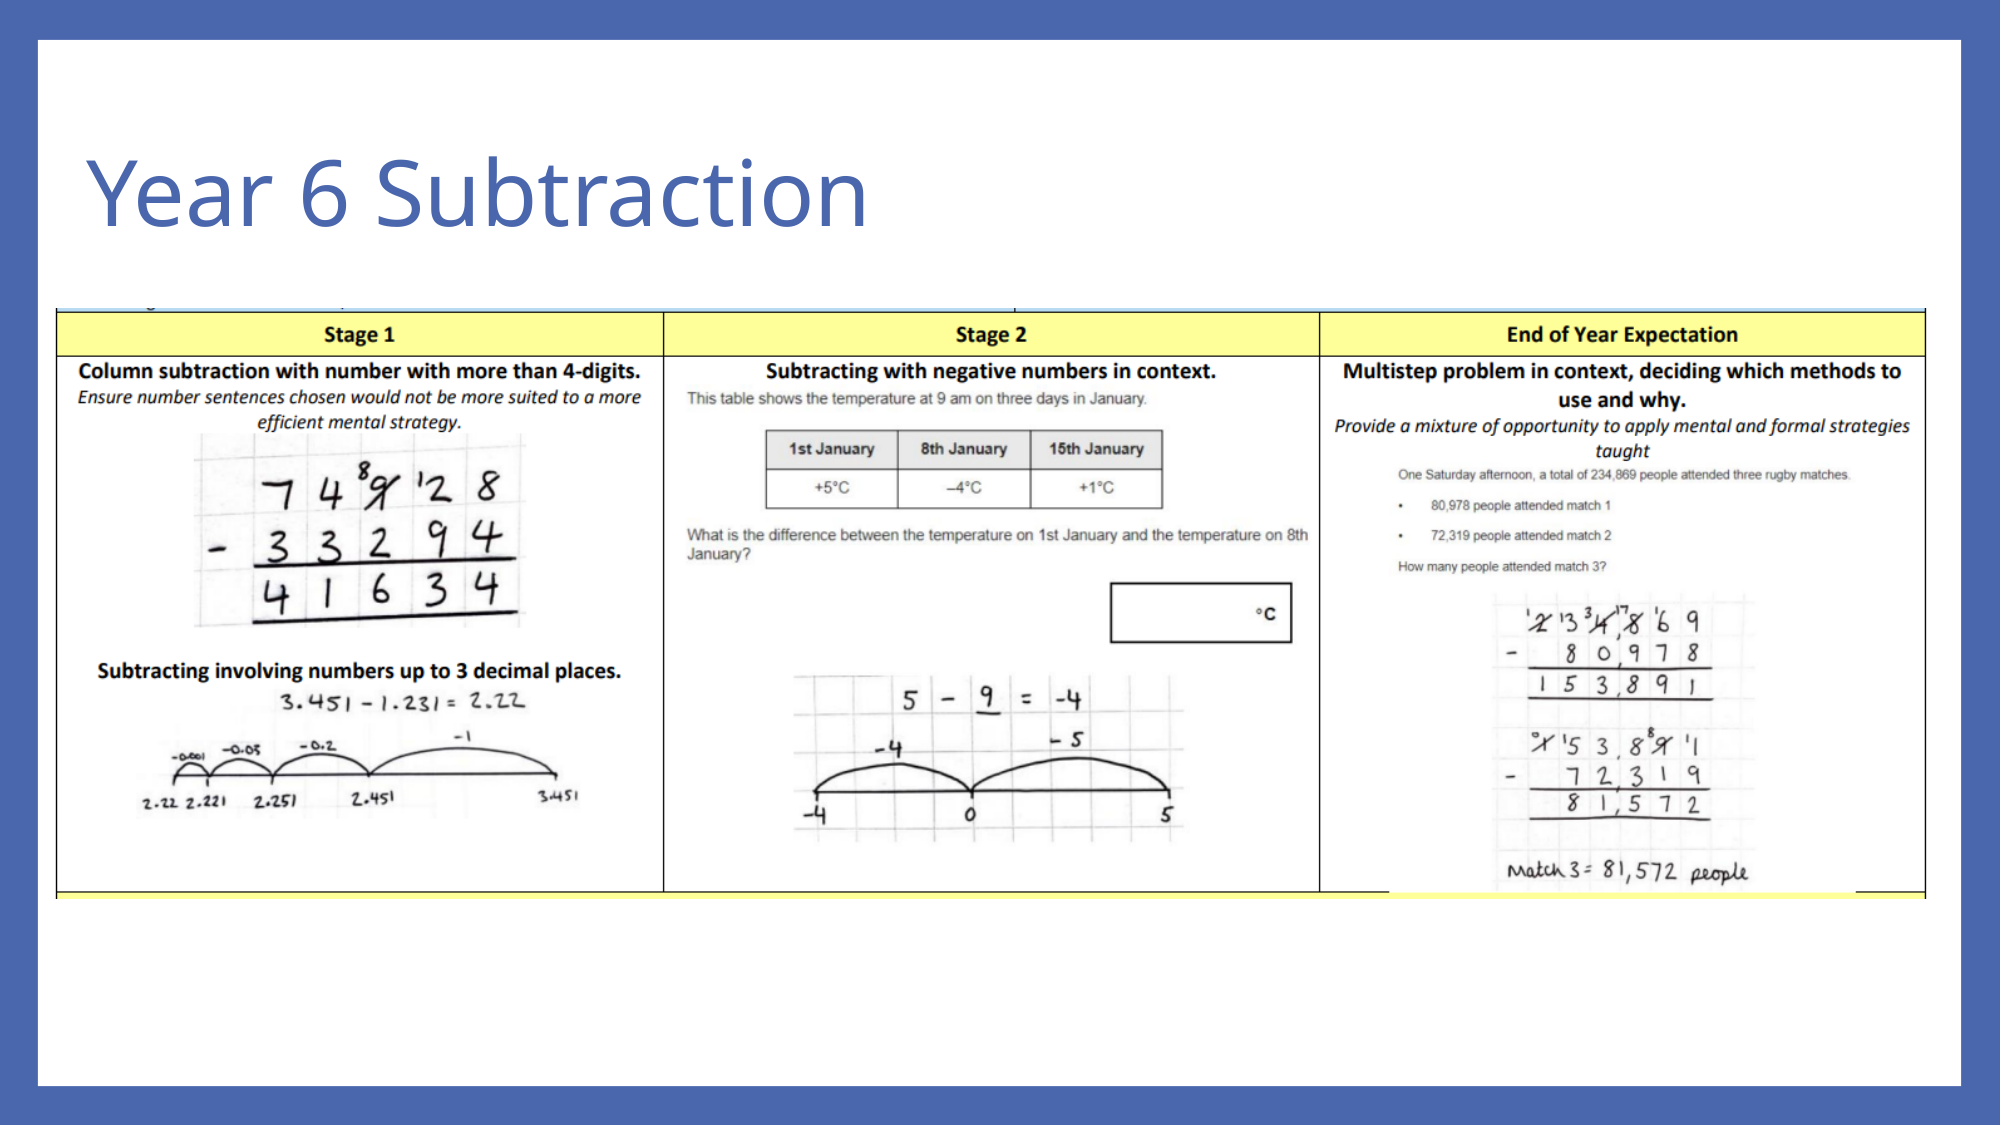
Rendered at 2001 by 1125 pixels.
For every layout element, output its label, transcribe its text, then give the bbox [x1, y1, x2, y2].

title Year 6 Subtraction [71, 85, 1692, 305]
picture [51, 308, 1940, 899]
